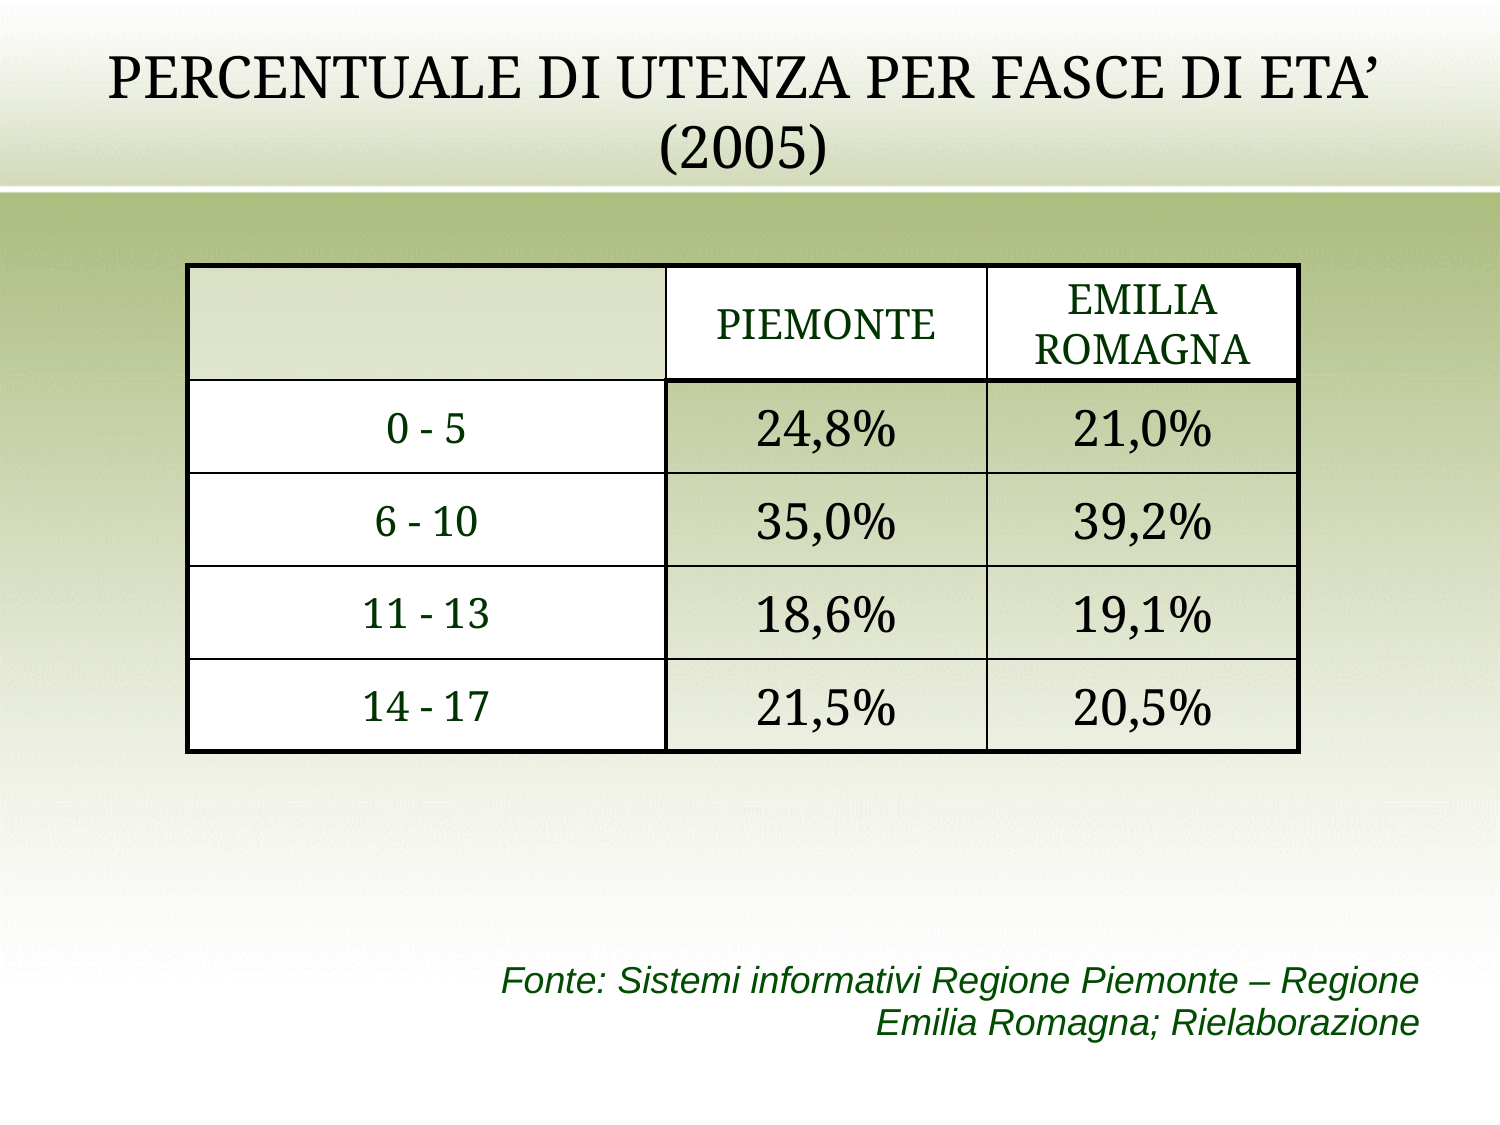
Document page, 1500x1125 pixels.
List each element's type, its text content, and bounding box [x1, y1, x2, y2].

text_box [187, 265, 1299, 752]
text_box Fonte: Sistemi informativi Regione Piemonte – Regione Emilia Romagna; Rielaborazione [478, 952, 1436, 1052]
title PERCENTUALE DI UTENZA PER FASCE DI ETA’ (2005) [64, 12, 1424, 188]
picture [0, 0, 1500, 1125]
